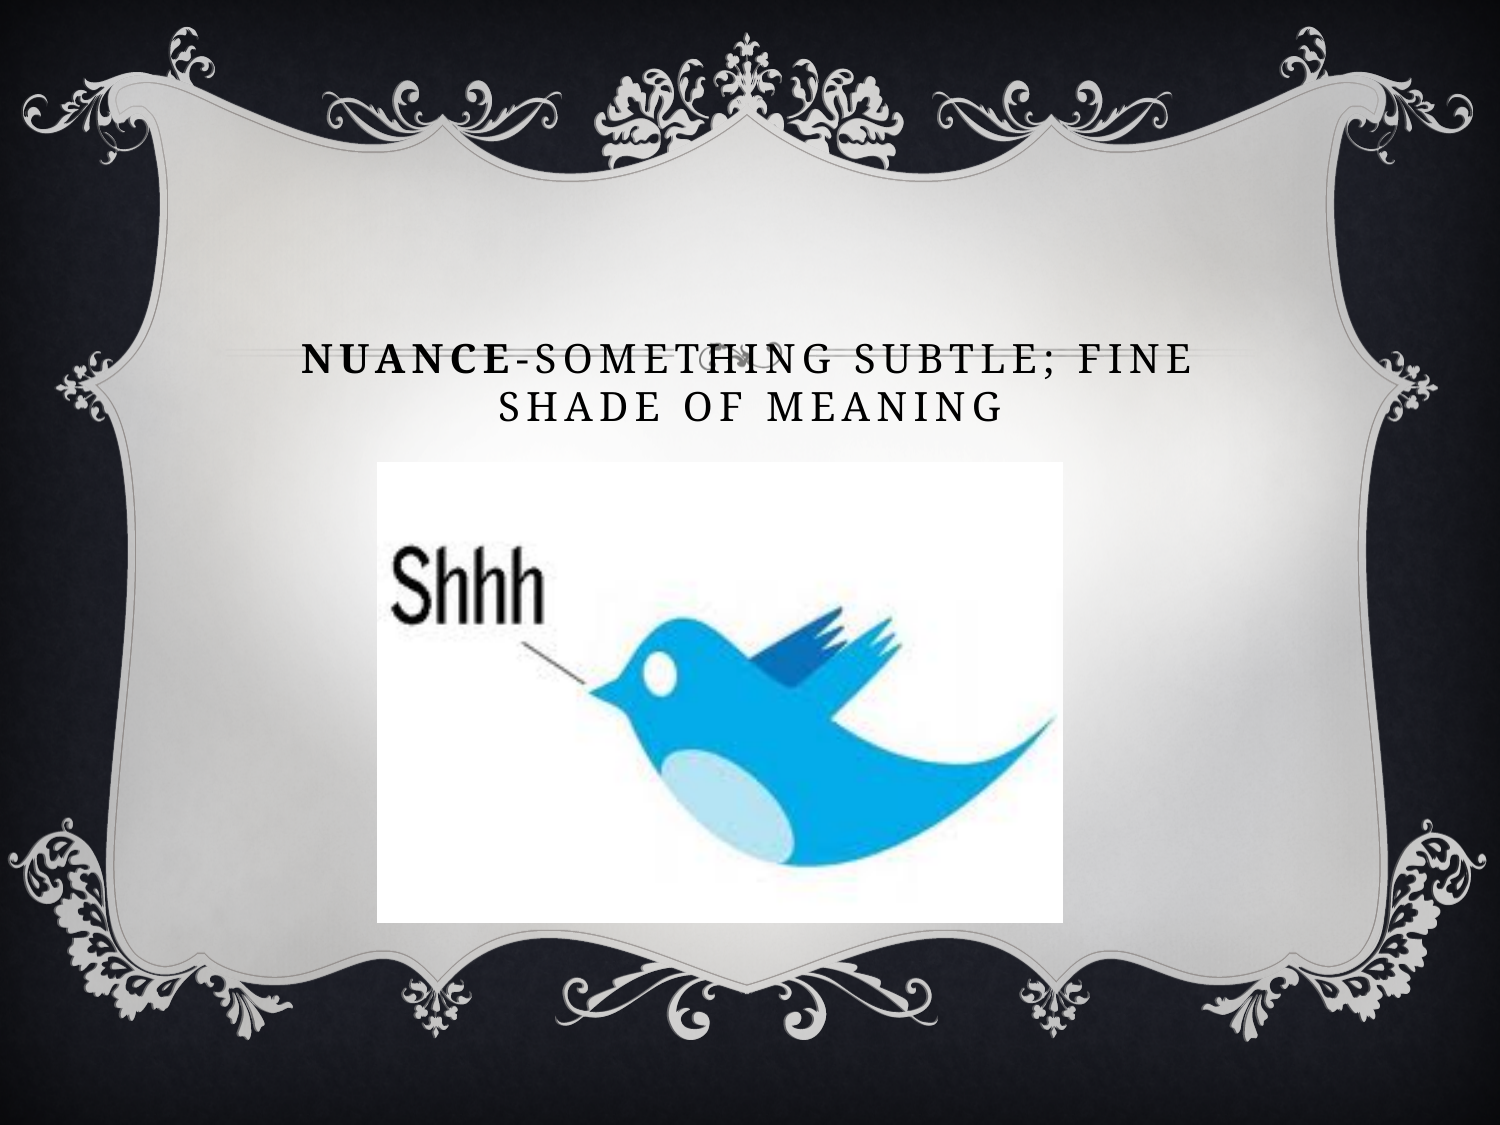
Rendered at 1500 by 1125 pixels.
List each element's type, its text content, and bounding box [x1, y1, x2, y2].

title Nuance-something subtle; fine shade of meaning [225, 324, 1275, 438]
picture [0, 0, 1500, 265]
picture [0, 419, 1500, 1125]
